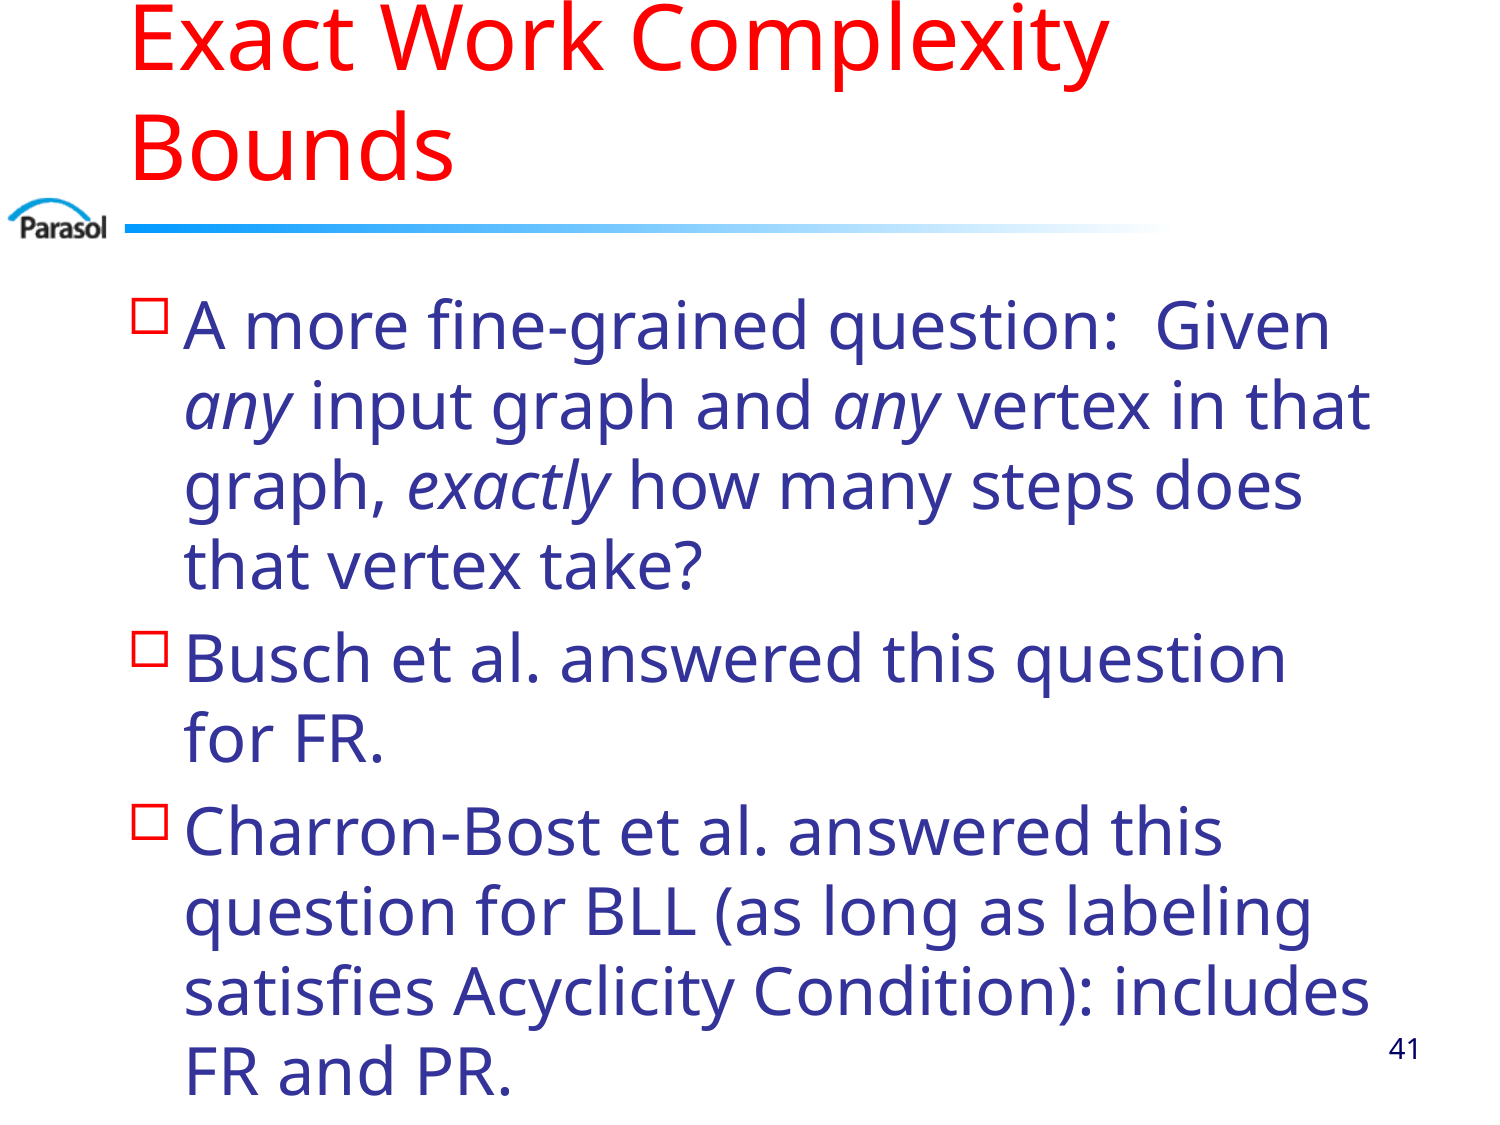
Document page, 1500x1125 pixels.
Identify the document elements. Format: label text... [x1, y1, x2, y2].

slide_number 40 [1124, 1012, 1438, 1088]
footer [612, 1012, 1088, 1088]
picture [0, 187, 116, 277]
list A more fine-grained question: Given any input graph and any vertex in that graph, exactly how many steps does that vertex take? Busch et al. answered this question for FR. Charron-Bost et al. answered this question for BLL (as long as labeling satisfies Acyclicity Condition): includes FR and PR. [112, 275, 1406, 950]
title Exact Work Complexity Bounds [112, 24, 1388, 207]
slide_number [62, 1012, 376, 1088]
